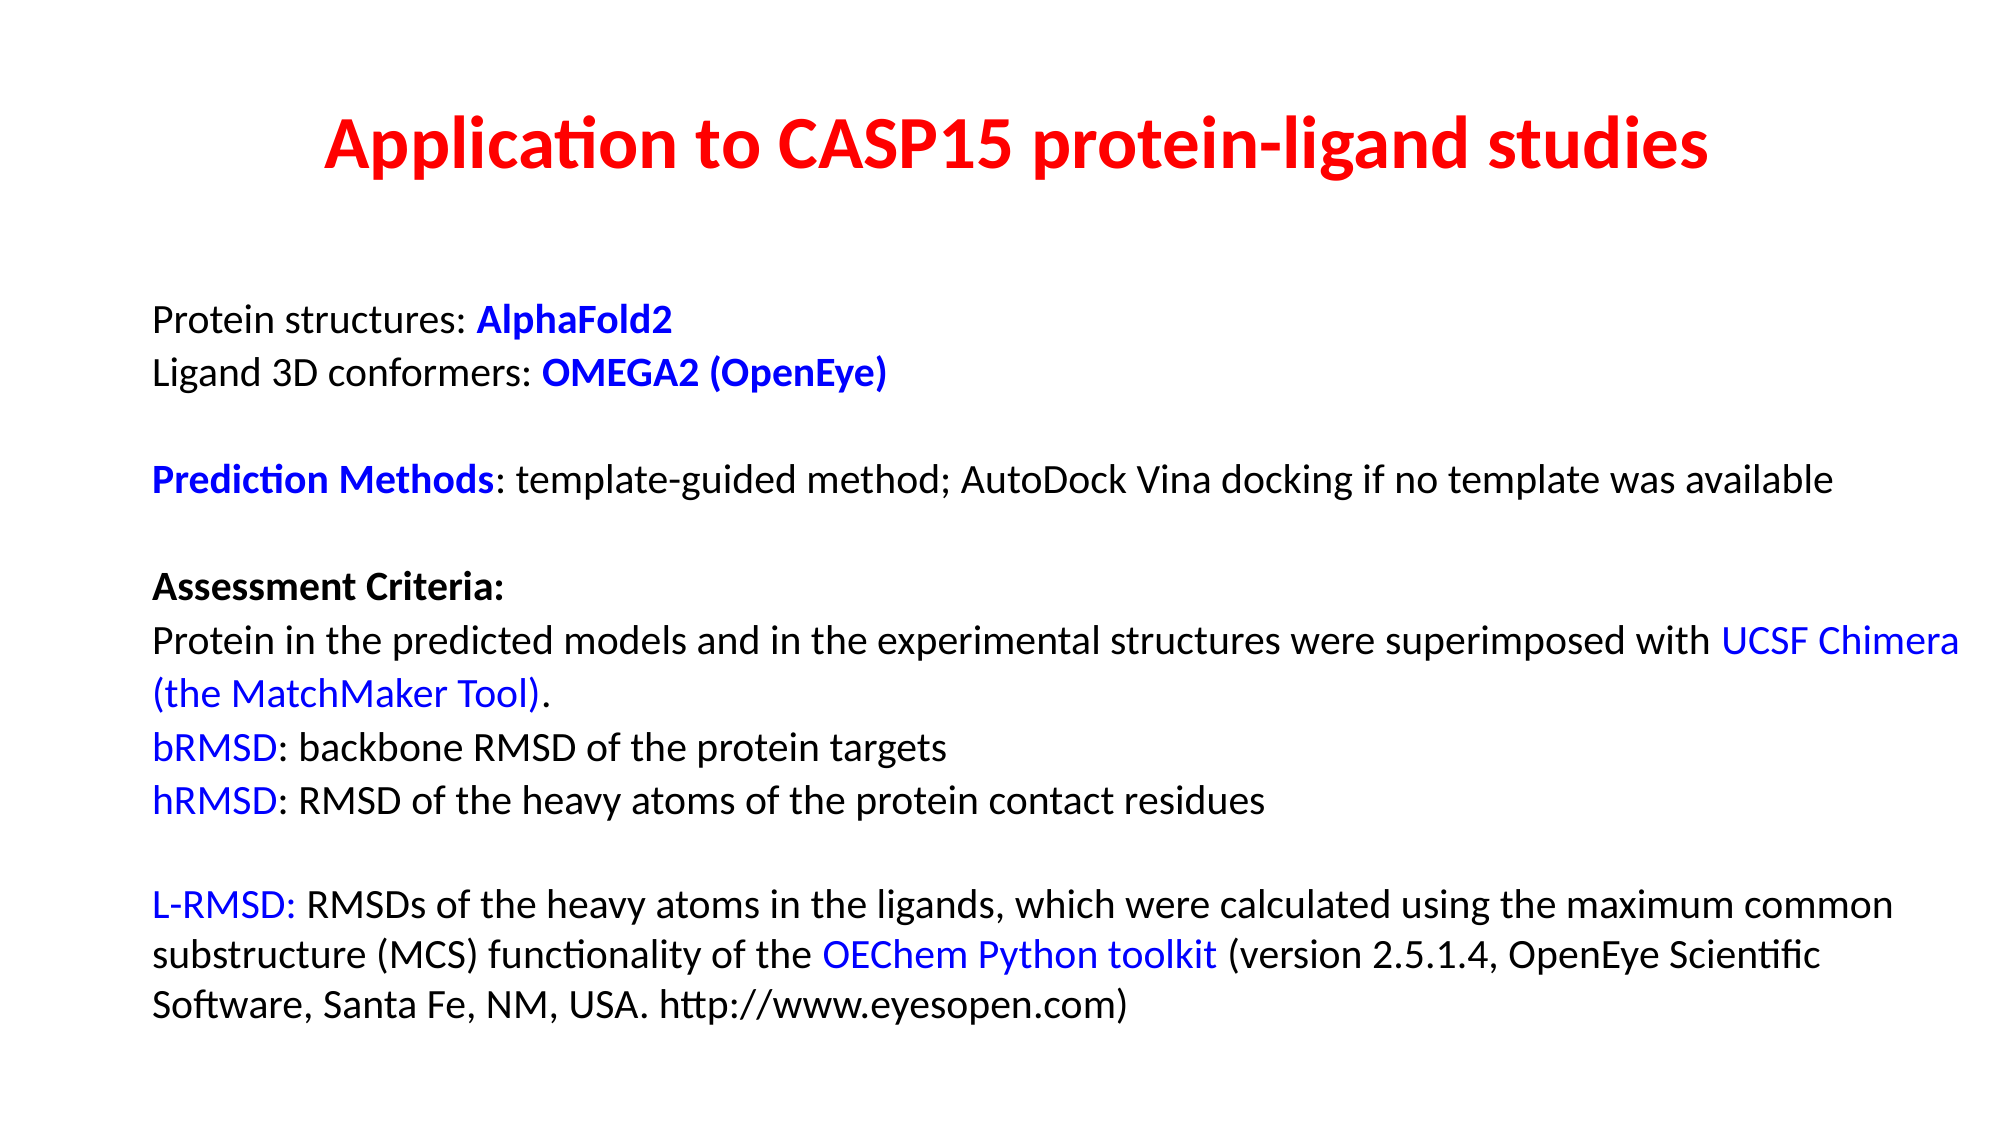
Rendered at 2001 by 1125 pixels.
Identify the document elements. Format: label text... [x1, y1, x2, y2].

title Application to CASP15 protein-ligand studies [155, 69, 1881, 221]
text_box Protein structures: AlphaFold2 Ligand 3D conformers: OMEGA2 (OpenEye) Prediction Methods: template-guided method; AutoDock Vina docking if no template was available Assessment Criteria: Protein in the predicted models and in the experimental structures were superimposed with UCSF Chimera (the MatchMaker Tool). bRMSD: backbone RMSD of the protein targets hRMSD: RMSD of the heavy atoms of the protein contact residues L-RMSD: RMSDs of the heavy atoms in the ligands, which were calculated using the maximum common substructure (MCS) functionality of the OEChem Python toolkit (version 2.5.1.4, OpenEye Scientific Software, Santa Fe, NM, USA. http://www.eyesopen.com) [137, 280, 2000, 1088]
